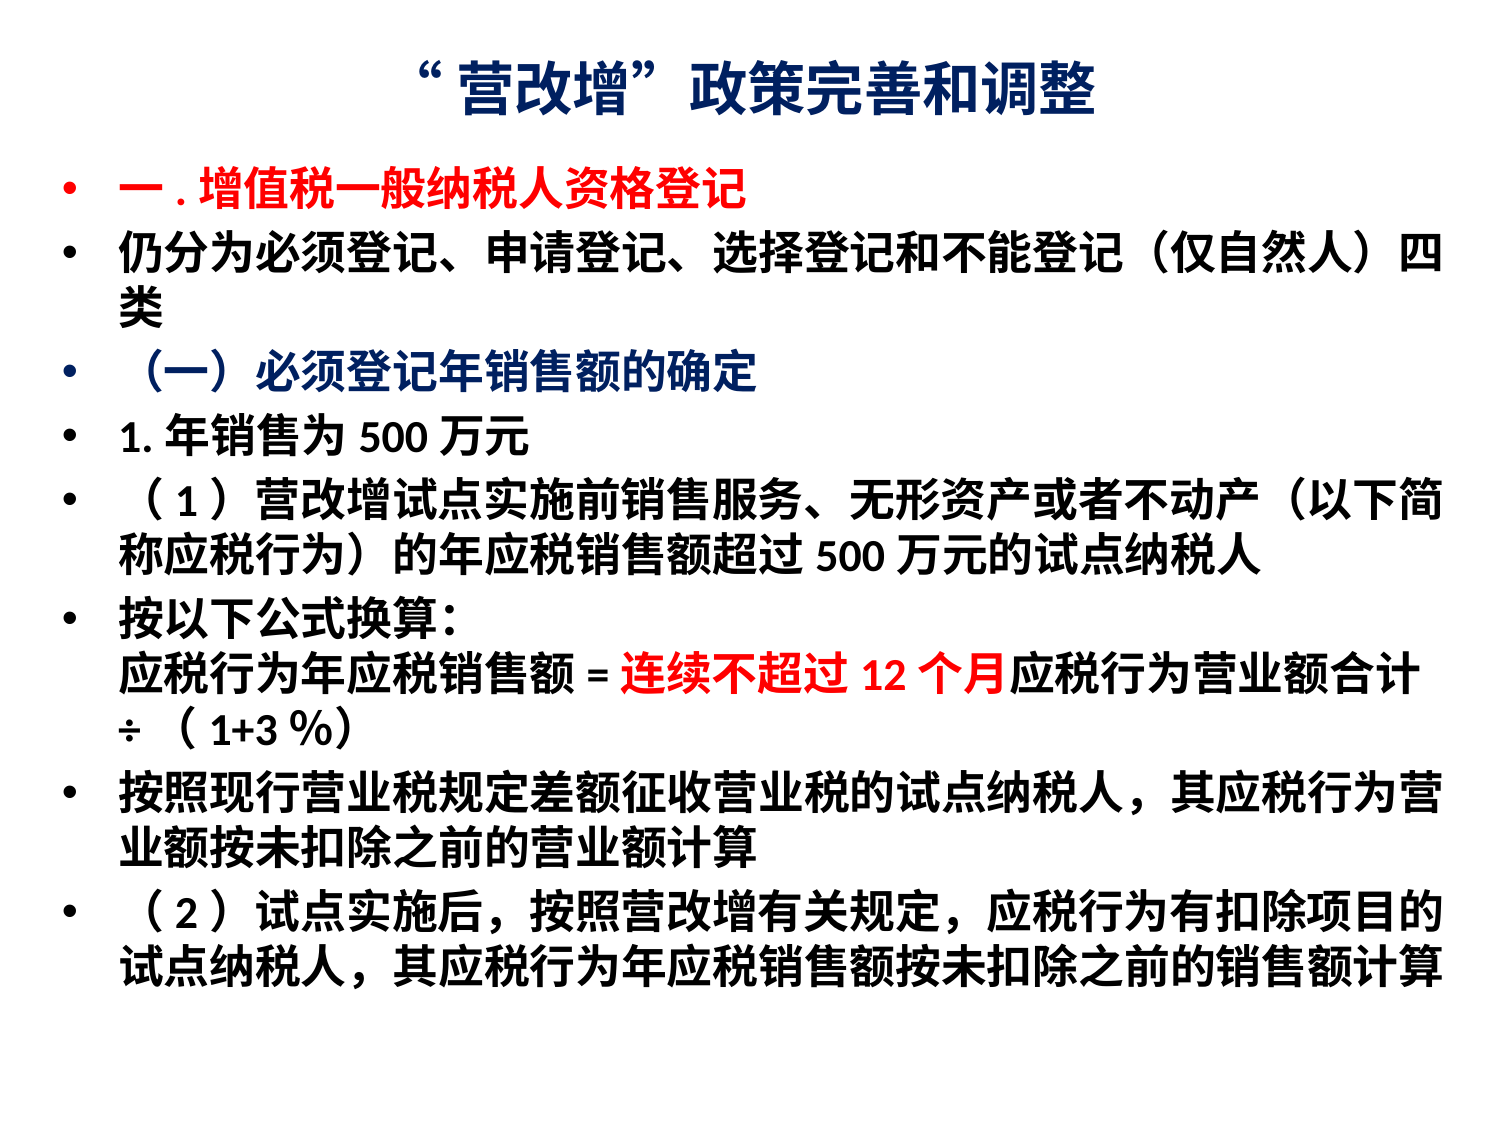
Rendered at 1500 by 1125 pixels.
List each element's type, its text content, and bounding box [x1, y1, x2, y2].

title “营改增”政策完善和调整 [75, 45, 1407, 129]
list 一.增值税一般纳税人资格登记 仍分为必须登记、申请登记、选择登记和不能登记（仅自然人）四类 （一）必须登记年销售额的确定 1.年销售为500万元 （1）营改增试点实施前销售服务、无形资产或者不动产（以下简称应税行为）的年应税销售额超过500万元的试点纳税人 按以下公式换算： 应税行为年应税销售额=连续不超过12个月应税行为营业额合计÷（1+3％） 按照现行营业税规定差额征收营业税的试点纳税人，其应税行为营业额按未扣除之前的营业额计算 （2）试点实施后，按照营改增有关规定，应税行为有扣除项目的试点纳税人，其应税行为年应税销售额按未扣除之前的销售额计算 [46, 152, 1465, 1079]
